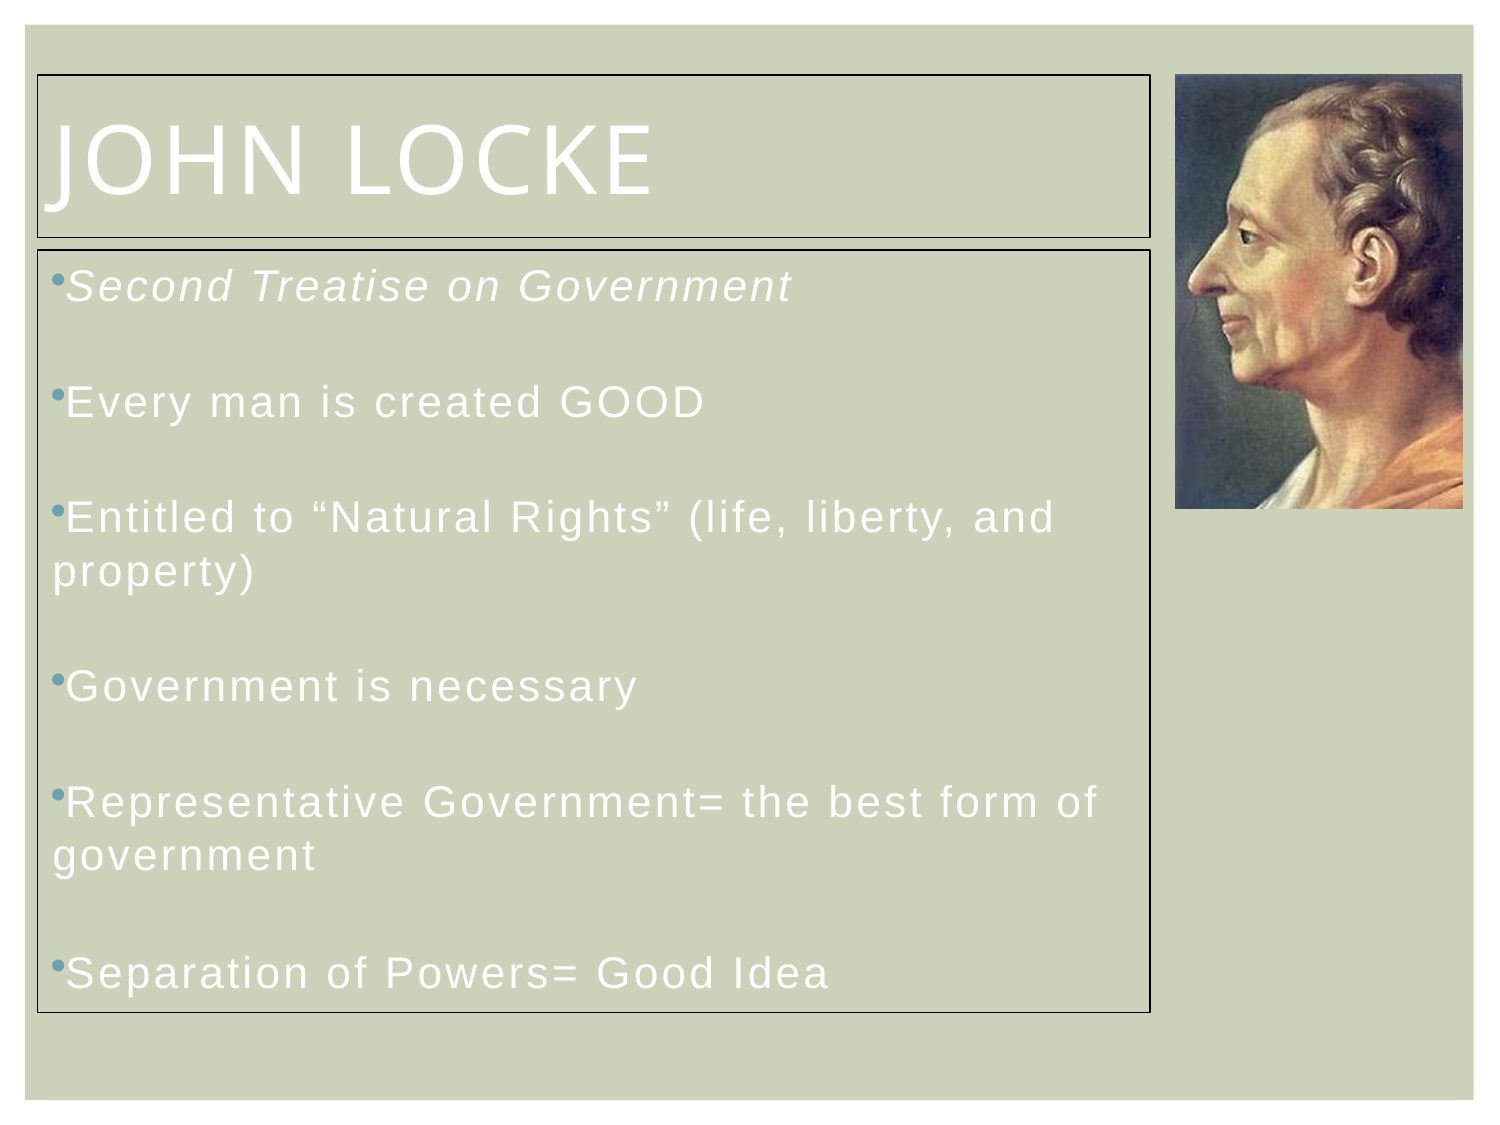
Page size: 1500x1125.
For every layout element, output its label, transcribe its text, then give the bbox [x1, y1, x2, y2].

title John Locke [37, 75, 1150, 238]
list Second Treatise on Government Every man is created GOOD Entitled to “Natural Rights” (life, liberty, and property) Government is necessary Representative Government= the best form of government Separation of Powers= Good Idea [37, 249, 1150, 1013]
picture [1174, 74, 1463, 510]
